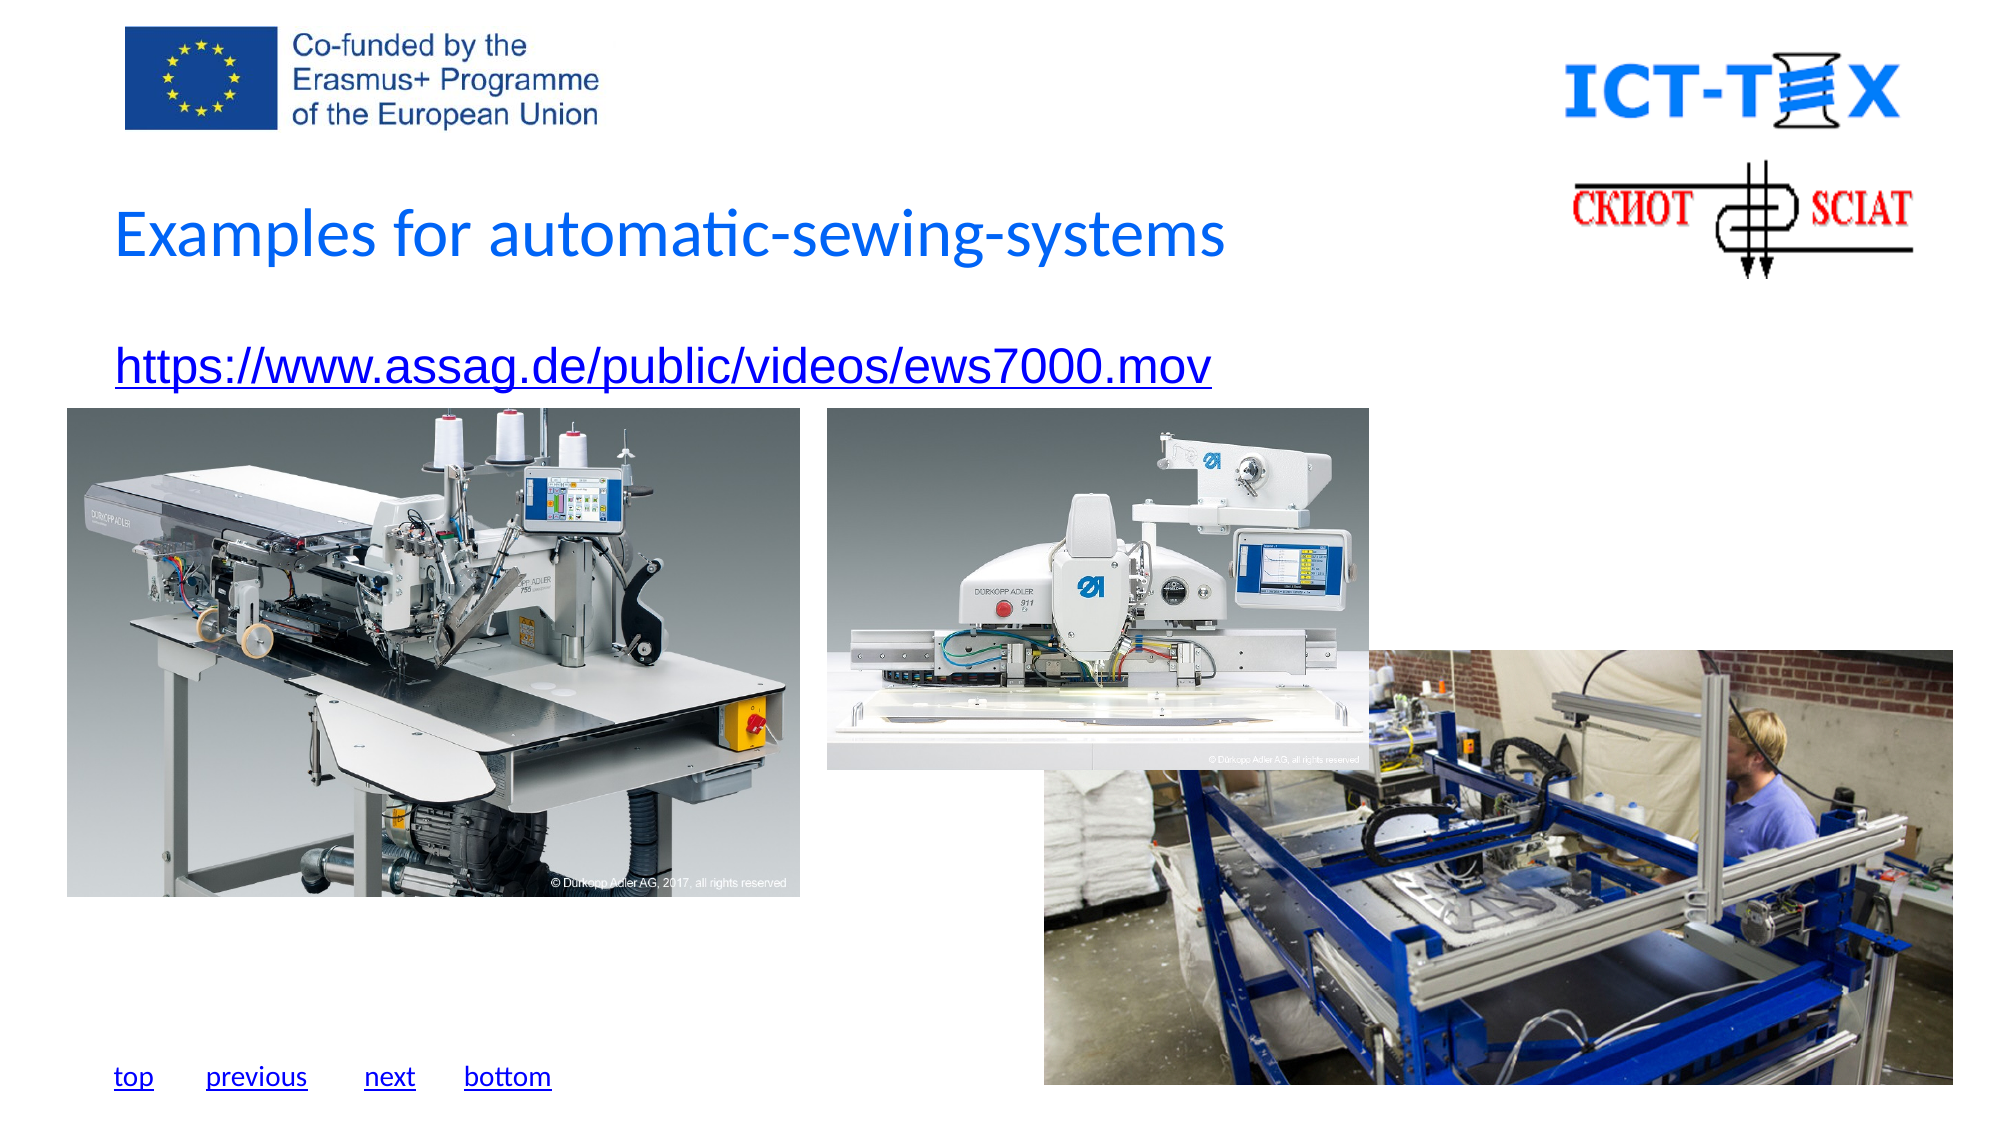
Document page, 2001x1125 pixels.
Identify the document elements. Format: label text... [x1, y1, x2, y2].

picture [1554, 135, 1918, 280]
picture [1539, 46, 1925, 133]
list https://www.assag.de/public/videos/ews7000.mov [99, 326, 1900, 1005]
picture [67, 408, 800, 898]
picture [826, 408, 1953, 1085]
picture [125, 26, 673, 133]
title Examples for automatic-sewing-systems [99, 145, 1900, 314]
